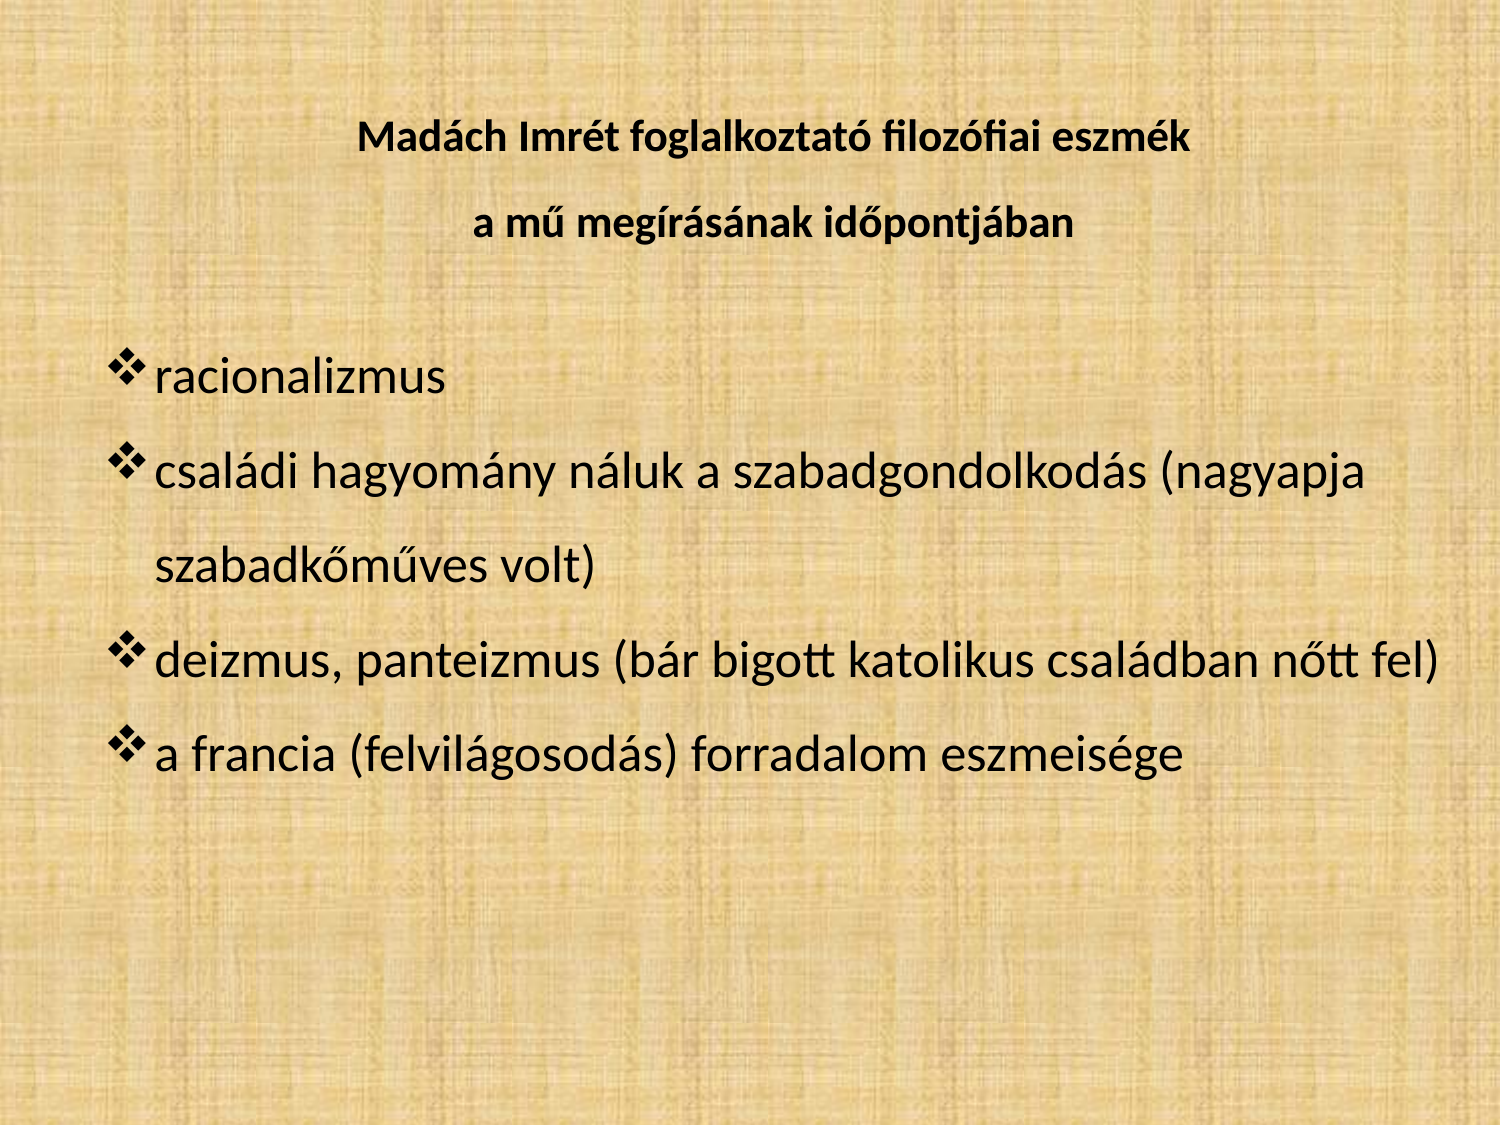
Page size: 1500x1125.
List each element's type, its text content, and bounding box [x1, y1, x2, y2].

list Madách Imrét foglalkoztató filozófiai eszmék a mű megírásának időpontjában racionalizmus családi hagyomány náluk a szabadgondolkodás (nagyapja szabadkőműves volt) deizmus, panteizmus (bár bigott katolikus családban nőtt fel) a francia (felvilágosodás) forradalom eszmeisége [88, 66, 1459, 1059]
picture [0, 0, 1500, 1125]
